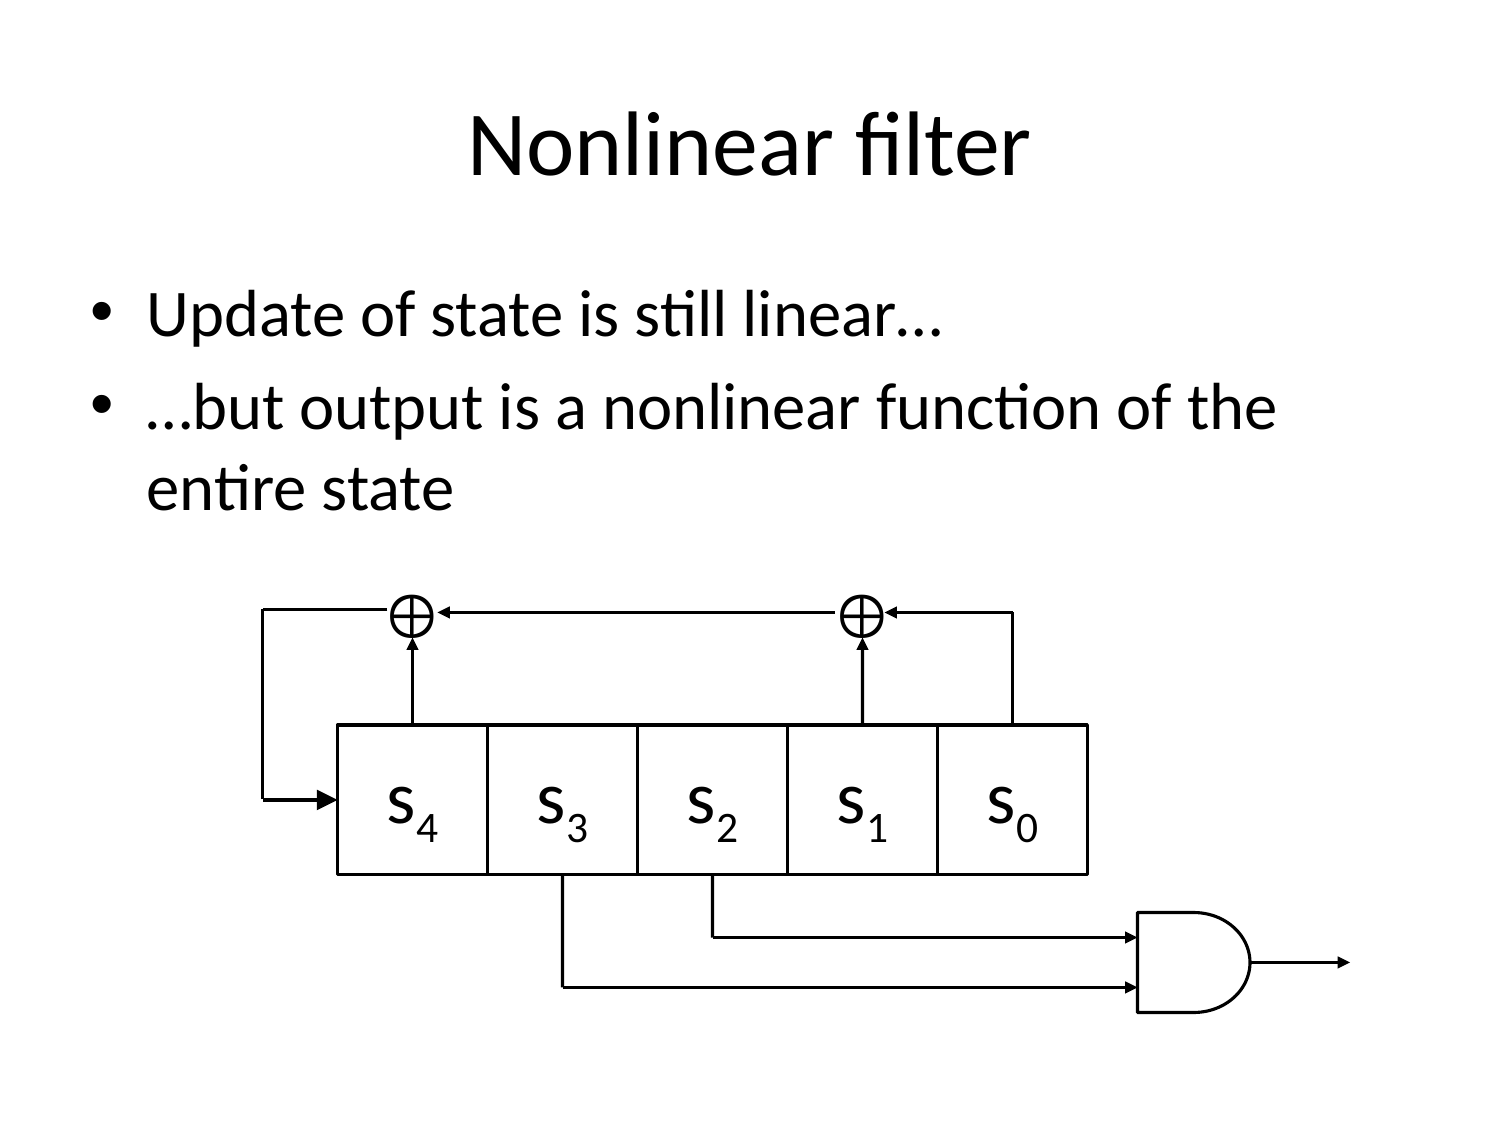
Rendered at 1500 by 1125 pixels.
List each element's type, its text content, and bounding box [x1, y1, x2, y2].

list Update of state is still linear… …but output is a nonlinear function of the entire state [75, 262, 1425, 550]
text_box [262, 556, 1351, 1013]
title Nonlinear filter [75, 45, 1425, 233]
